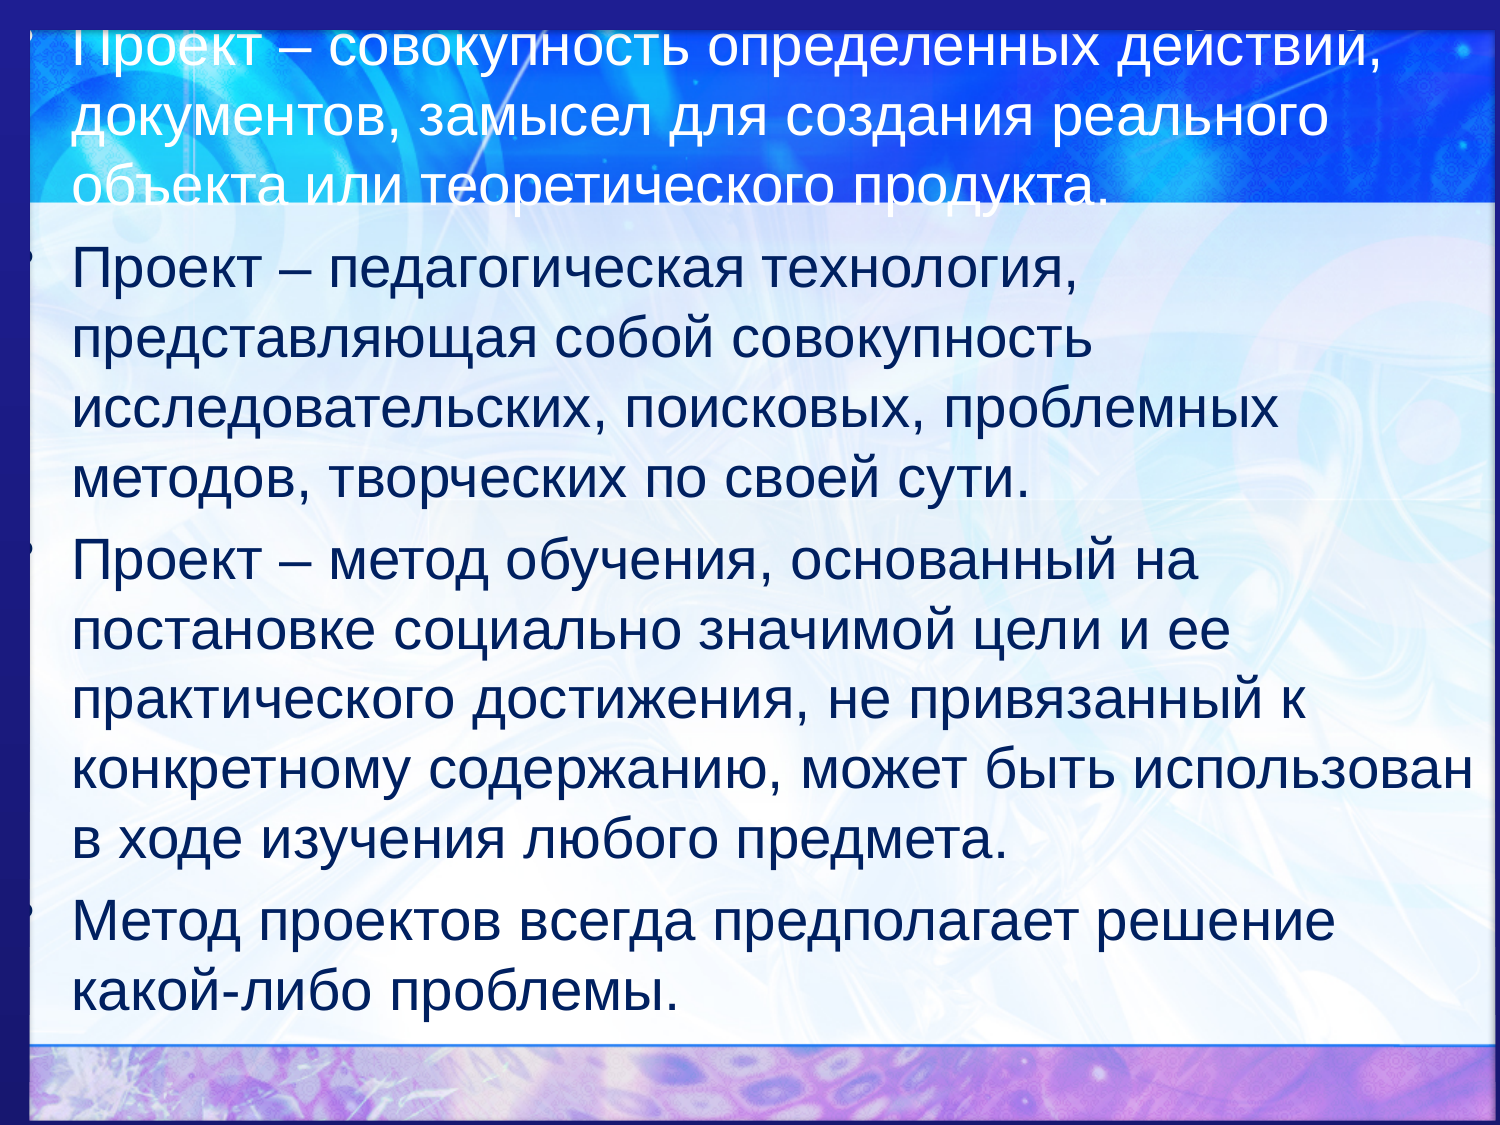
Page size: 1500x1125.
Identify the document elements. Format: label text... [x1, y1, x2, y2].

text_box [0, 0, 1500, 1125]
list Проект – совокупность определенных действий, документов, замысел для создания реального объекта или теоретического продукта. Проект – педагогическая технология, представляющая собой совокупность исследовательских, поисковых, проблемных методов, творческих по своей сути. Проект – метод обучения, основанный на постановке социально значимой цели и ее практического достижения, не привязанный к конкретному содержанию, может быть использован в ходе изучения любого предмета. Метод проектов всегда предполагает решение какой-либо проблемы. [35, 39, 1489, 1118]
